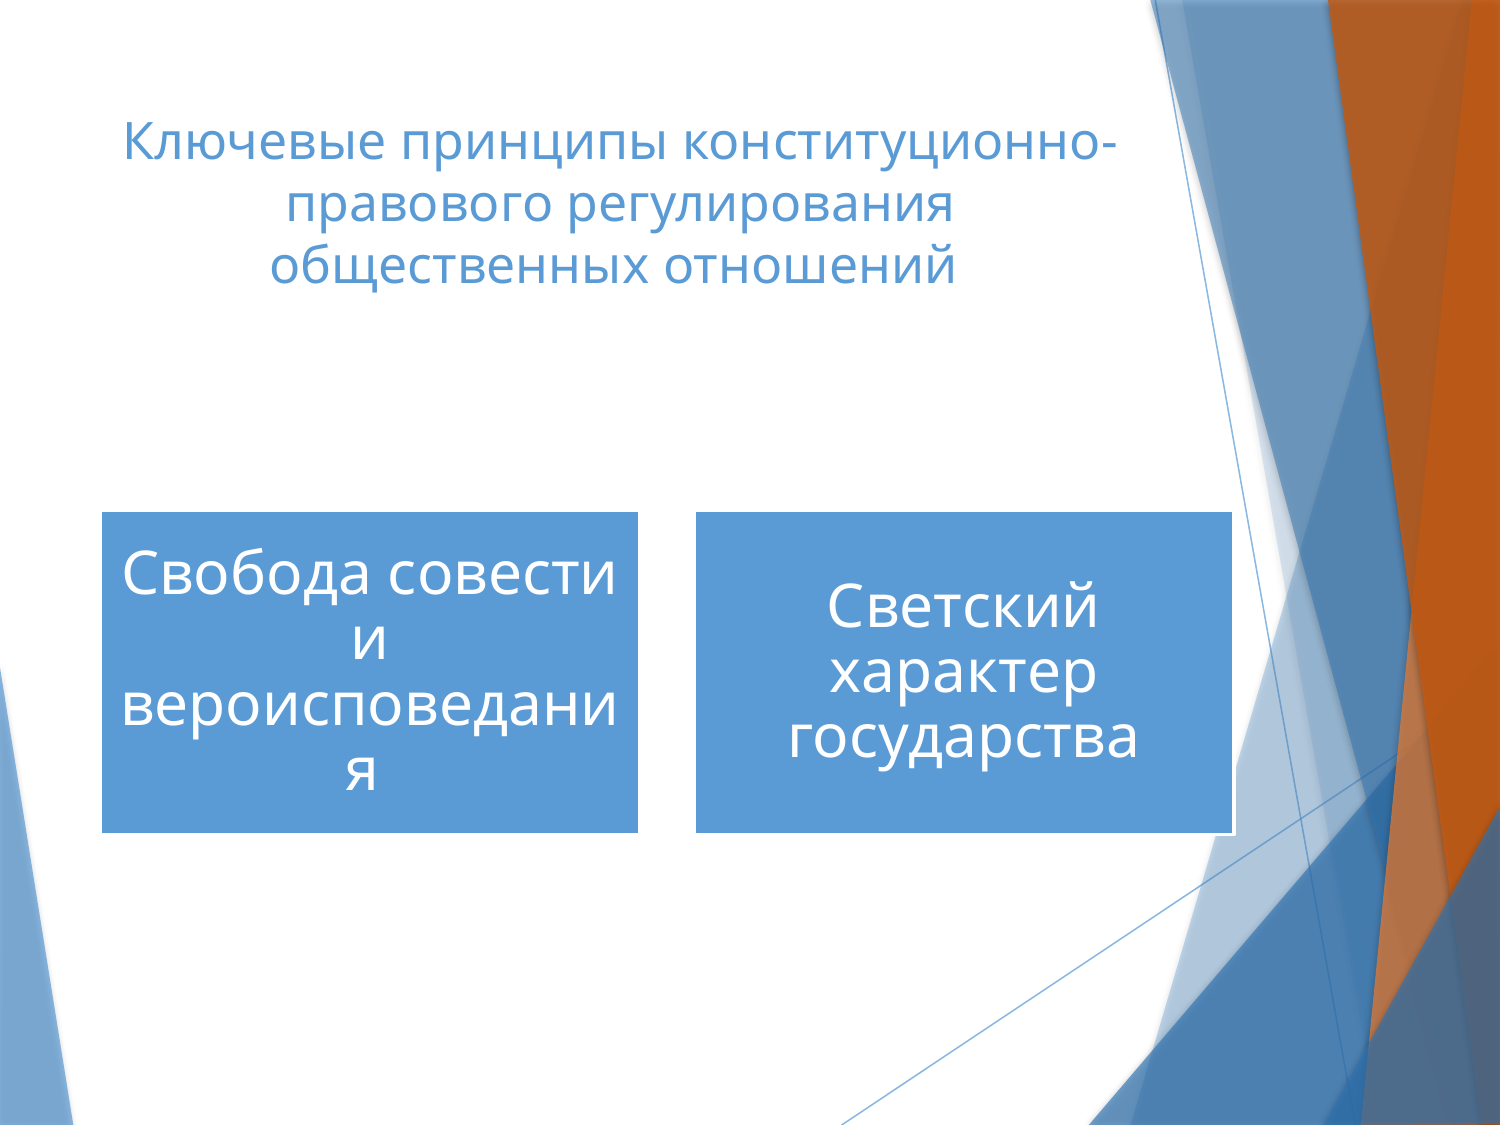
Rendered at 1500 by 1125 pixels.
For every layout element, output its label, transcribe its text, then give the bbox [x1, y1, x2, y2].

title Ключевые принципы конституционно-правового регулирования общественных отношений [99, 99, 1142, 317]
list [99, 353, 1235, 992]
